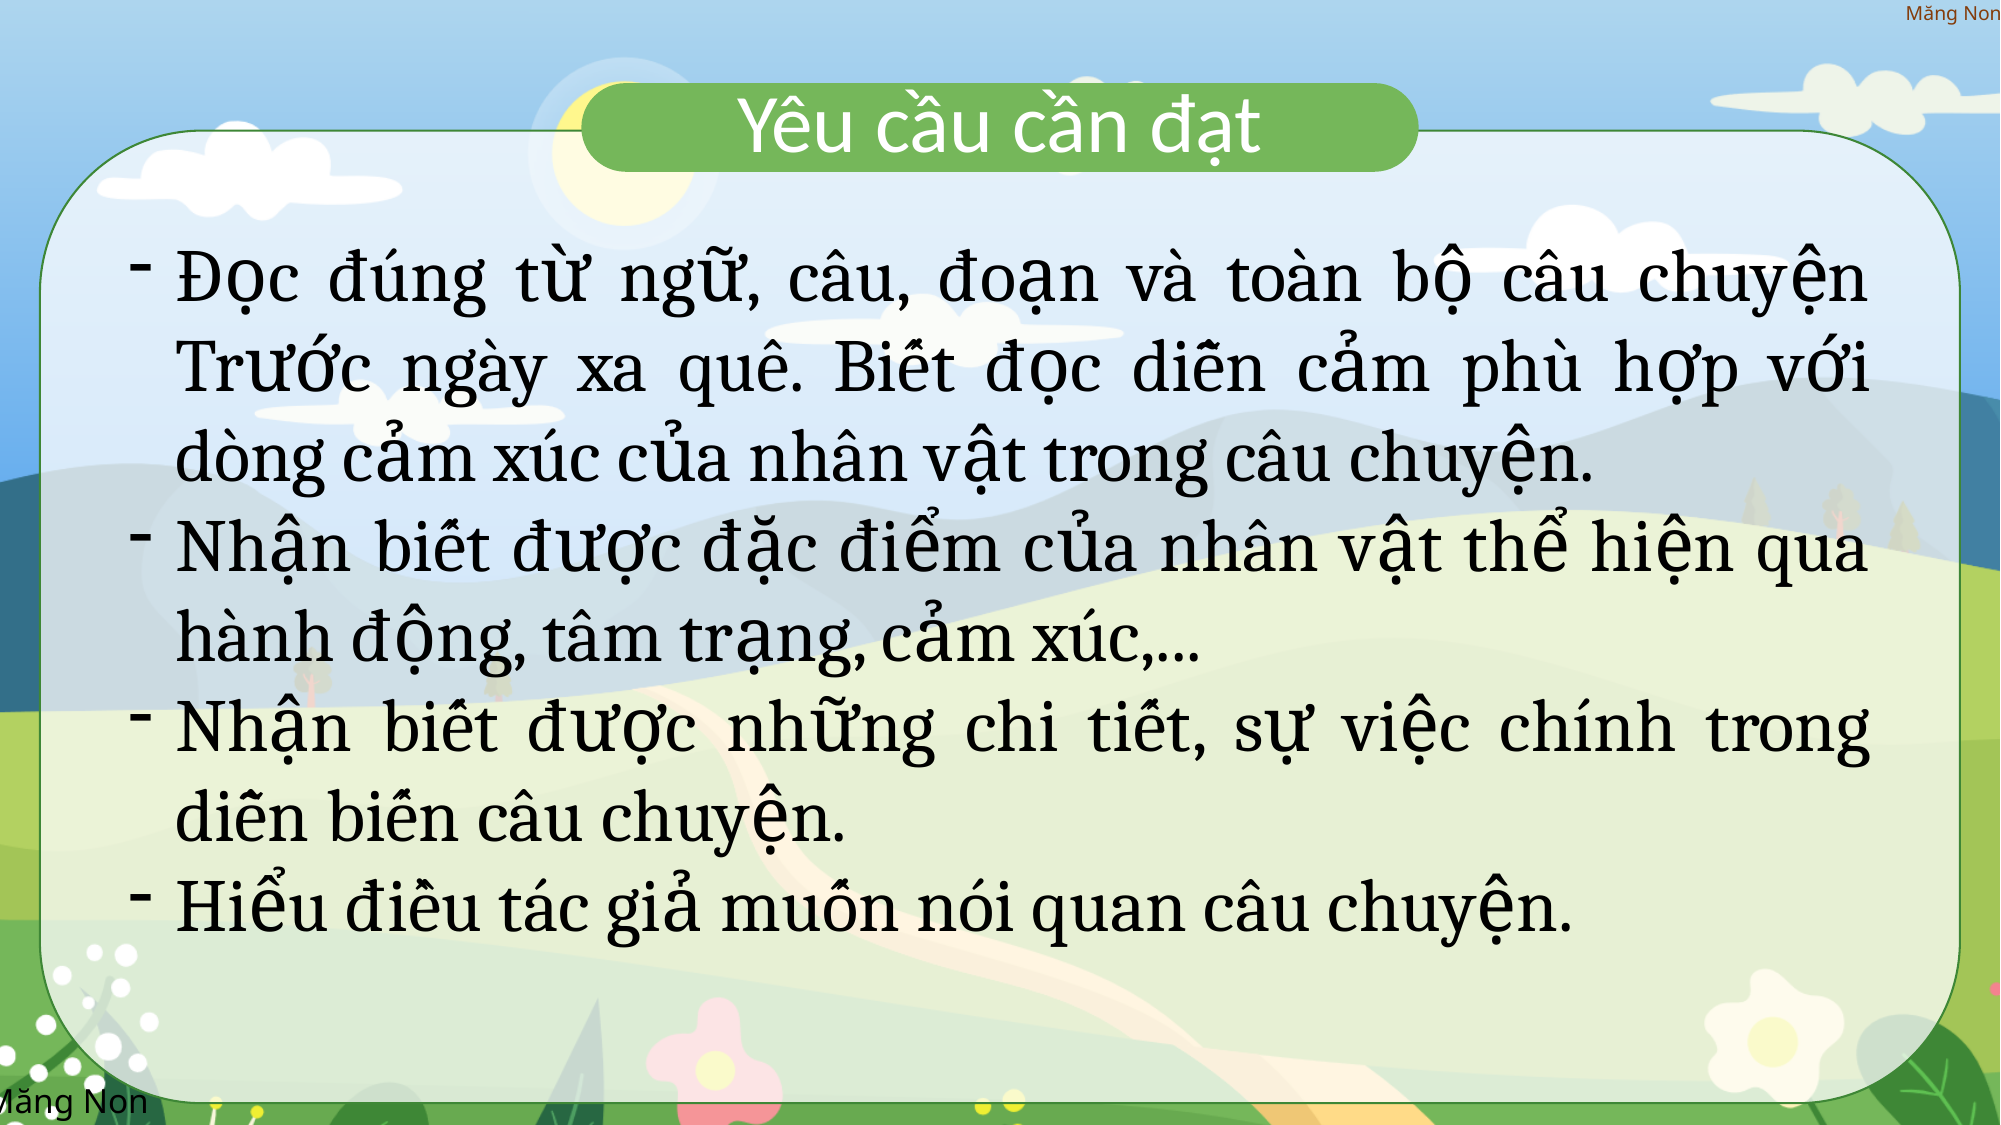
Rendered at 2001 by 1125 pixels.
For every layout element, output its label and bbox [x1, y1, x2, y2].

text_box [581, 61, 1419, 178]
picture [0, 0, 2000, 1125]
text_box [39, 130, 1960, 1104]
